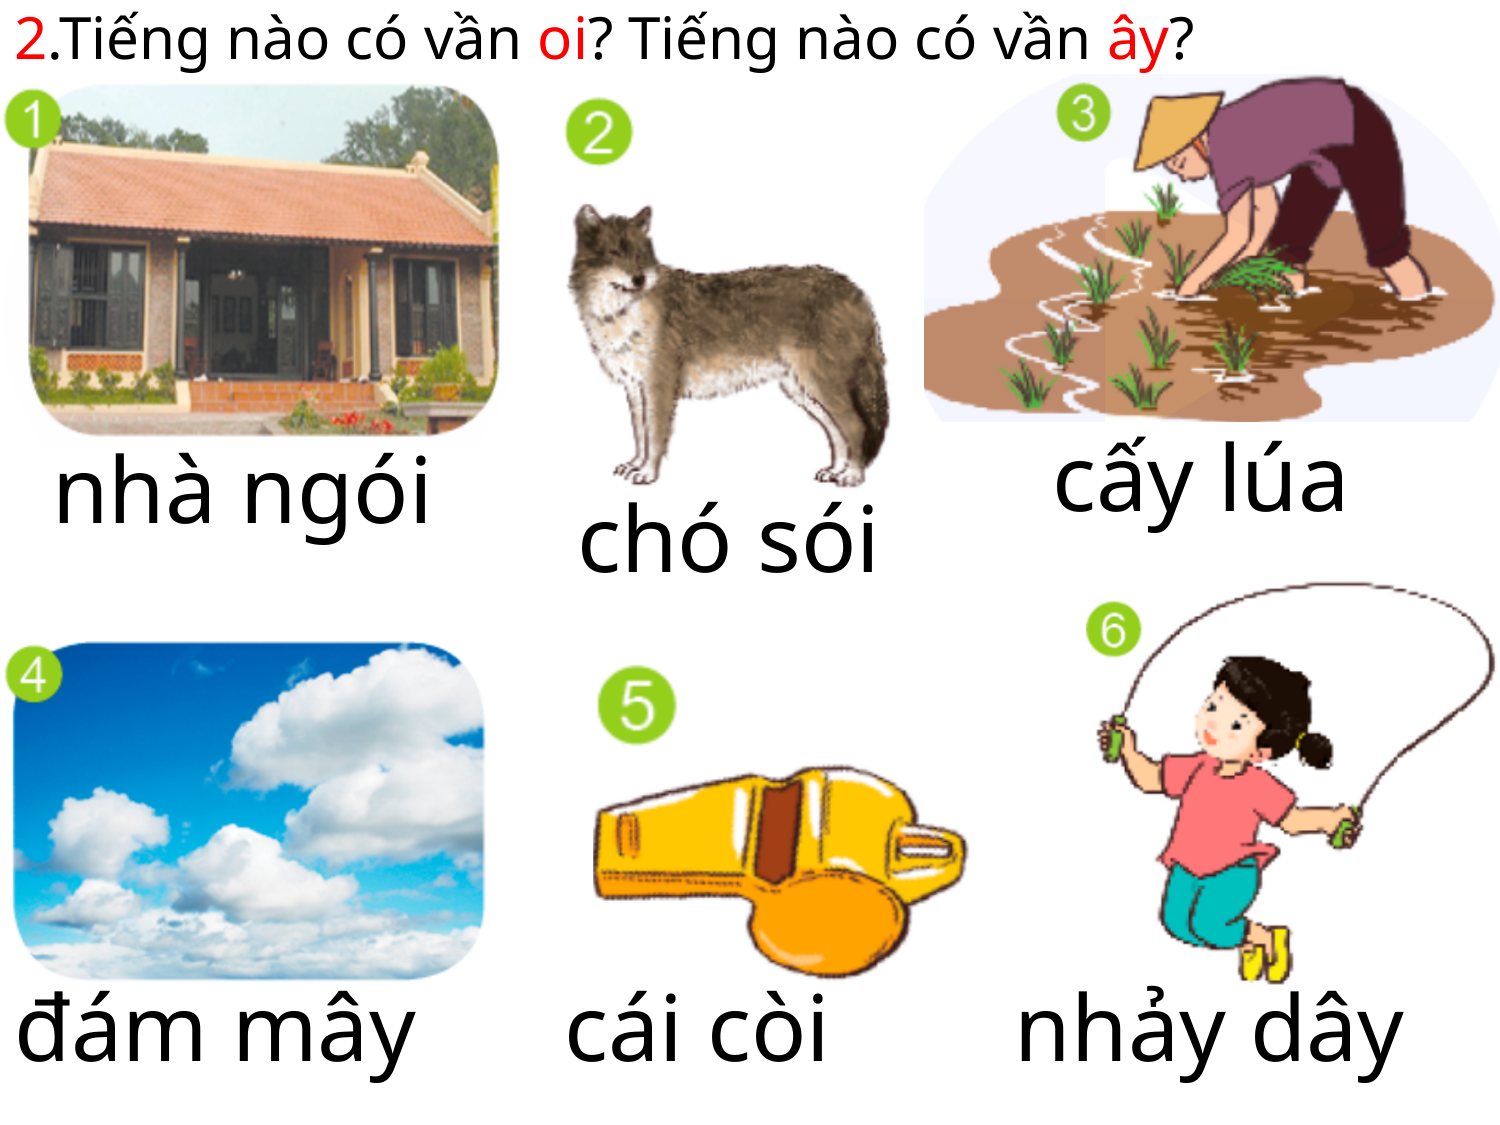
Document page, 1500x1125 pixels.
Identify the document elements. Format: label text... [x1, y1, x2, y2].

picture [593, 654, 976, 988]
picture [1071, 566, 1500, 988]
text_box cấy lúa [1037, 431, 1438, 538]
picture [924, 74, 1500, 423]
text_box nhảy dây [1000, 962, 1500, 1088]
text_box đám mây [0, 962, 525, 1088]
text_box 2.Tiếng nào có vần oi? Tiếng nào có vần ây? [0, 0, 1500, 79]
picture [548, 84, 901, 501]
picture [0, 74, 513, 451]
text_box cái còi [549, 962, 1000, 1088]
picture [0, 637, 488, 988]
text_box nhà ngói [37, 459, 488, 550]
text_box chó sói [562, 473, 963, 599]
